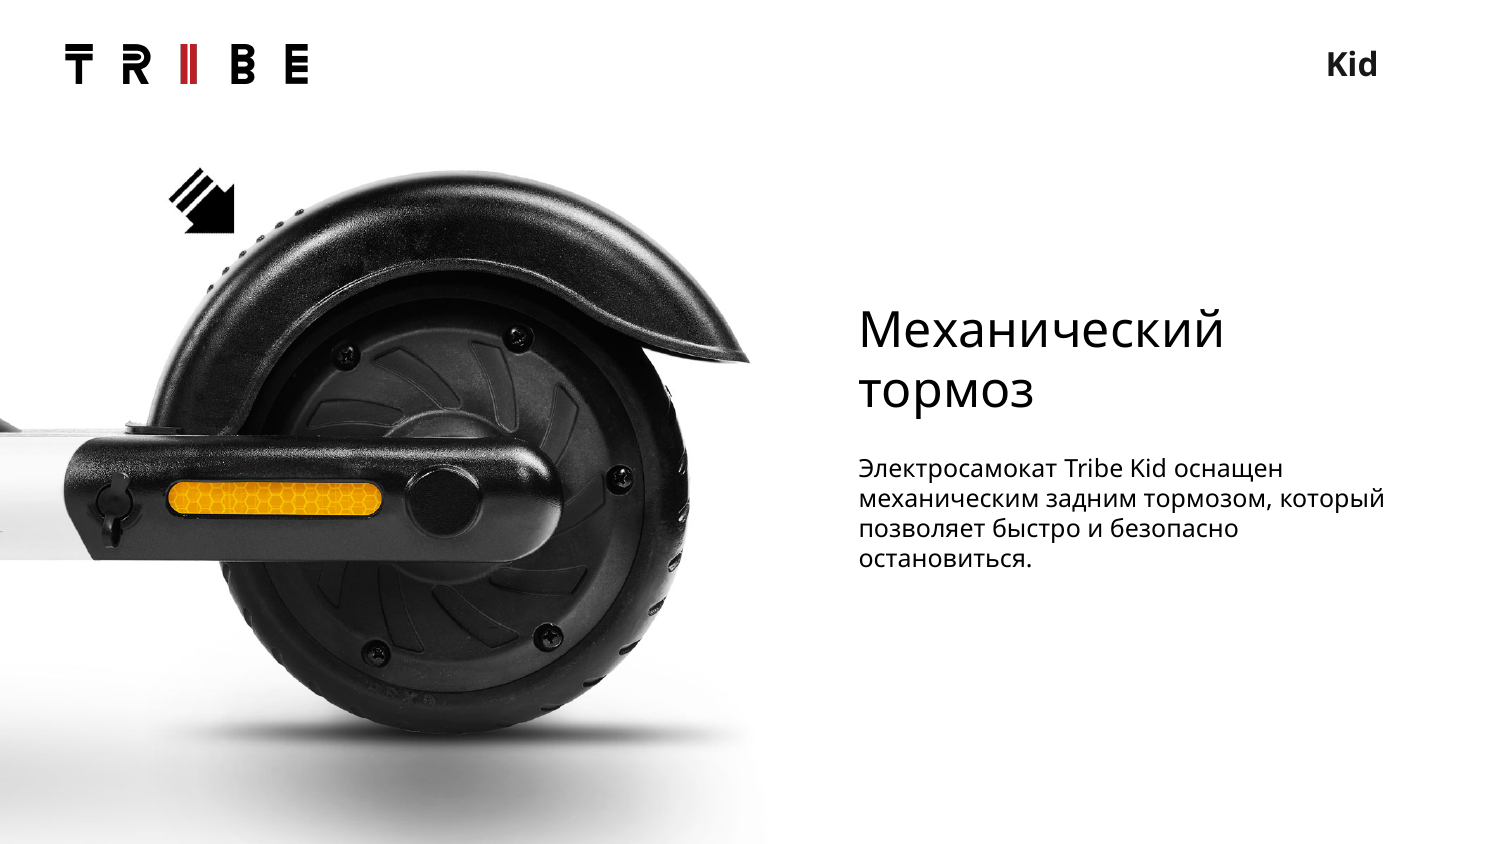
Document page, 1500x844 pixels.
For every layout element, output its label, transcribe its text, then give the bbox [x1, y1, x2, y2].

text_box Механический тормоз Электросамокат Tribe Kid оснащен механическим задним тормозом, который позволяет быстро и безопасно остановиться. [844, 290, 1419, 580]
picture [0, 0, 844, 844]
text_box Kid [1251, 40, 1452, 83]
